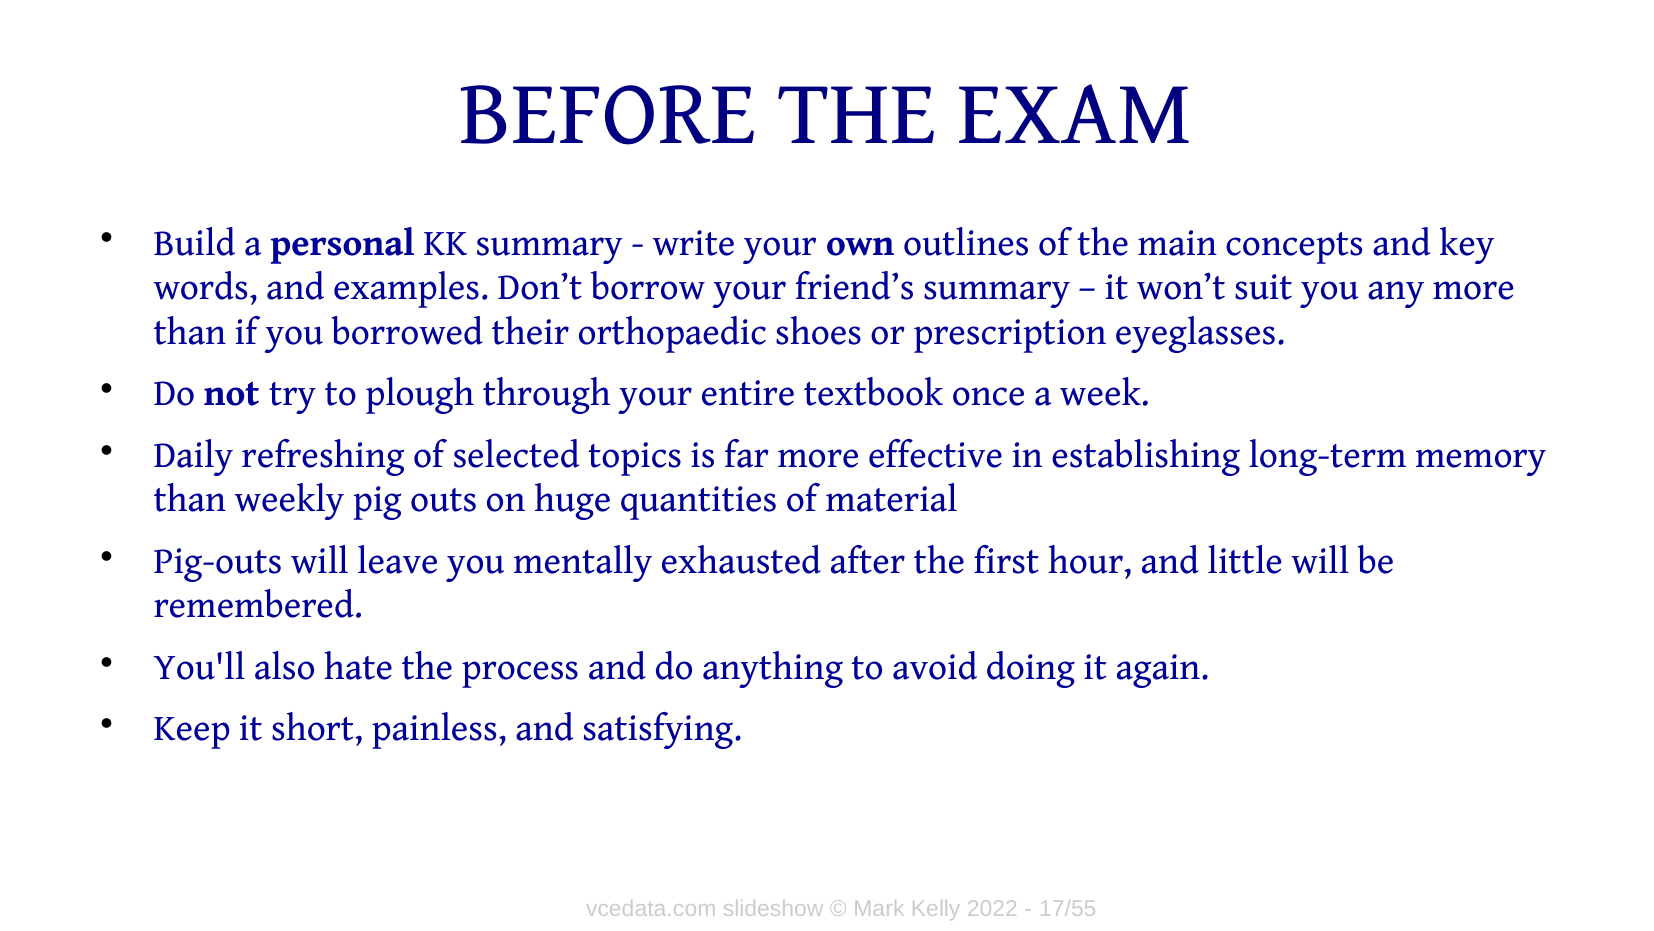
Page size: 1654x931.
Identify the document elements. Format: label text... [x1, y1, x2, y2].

title BEFORE THE EXAM [82, 29, 1571, 185]
list Build a personal KK summary - write your own outlines of the main concepts and key words, and examples. Don’t borrow your friend’s summary – it won’t suit you any more than if you borrowed their orthopaedic shoes or prescription eyeglasses. Do not try to plough through your entire textbook once a week. Daily refreshing of selected topics is far more effective in establishing long-term memory than weekly pig outs on huge quantities of material Pig-outs will leave you mentally exhausted after the first hour, and little will be remembered. You'll also hate the process and do anything to avoid doing it again. Keep it short, painless, and satisfying. [82, 217, 1571, 757]
text_box vcedata.com slideshow © Mark Kelly 2022 - <number>/17 [354, 885, 1329, 930]
